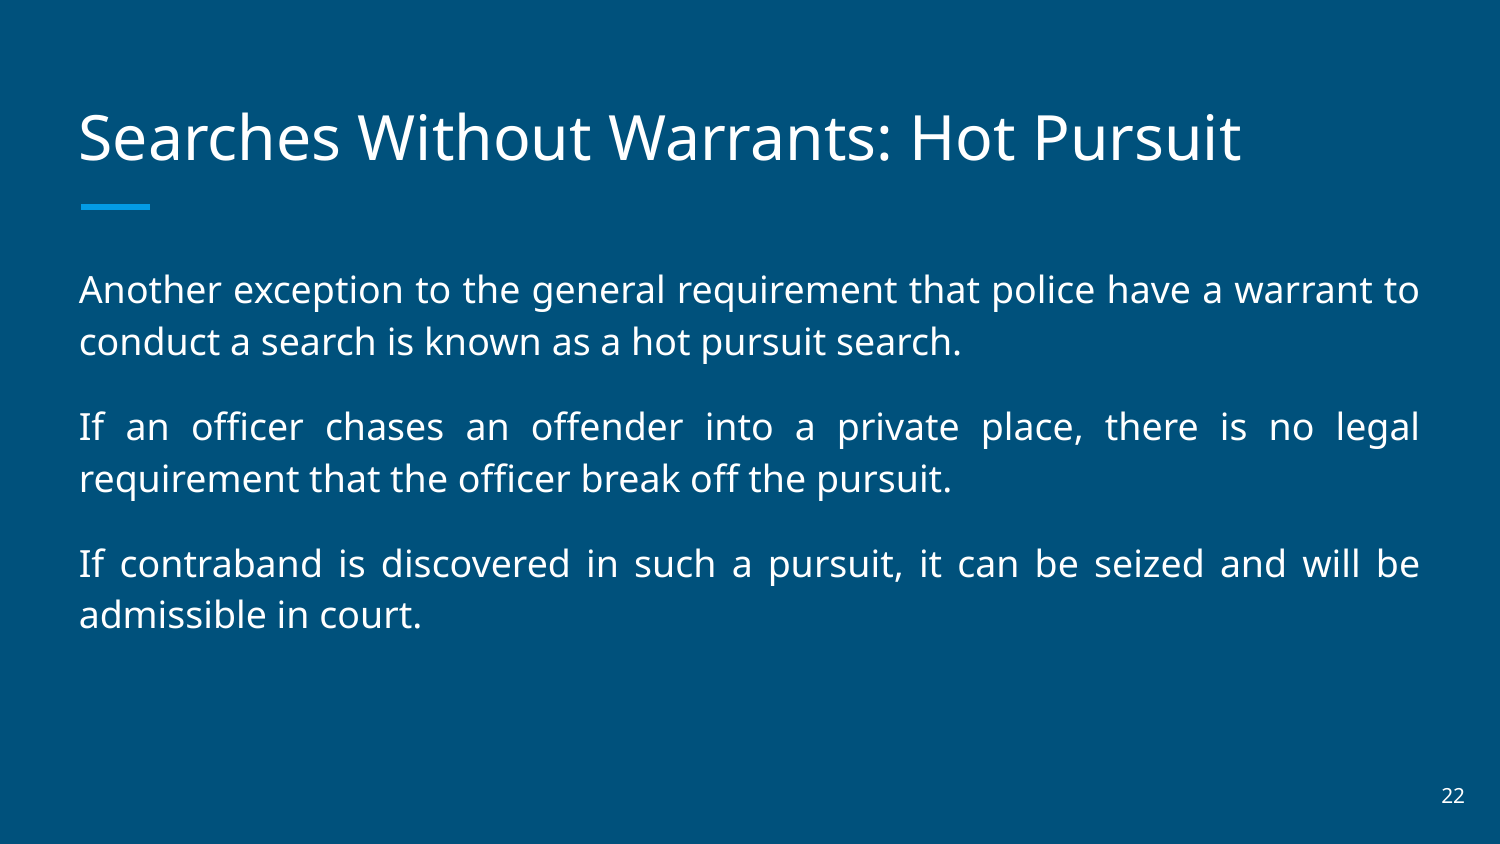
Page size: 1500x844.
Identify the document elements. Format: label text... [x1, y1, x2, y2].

title Searches Without Warrants: Hot Pursuit [63, 75, 1437, 188]
slide_number ‹#› [1389, 764, 1480, 830]
list Another exception to the general requirement that police have a warrant to conduct a search is known as a hot pursuit search. If an officer chases an offender into a private place, there is no legal requirement that the officer break off the pursuit. If contraband is discovered in such a pursuit, it can be seized and will be admissible in court. [63, 244, 1437, 750]
